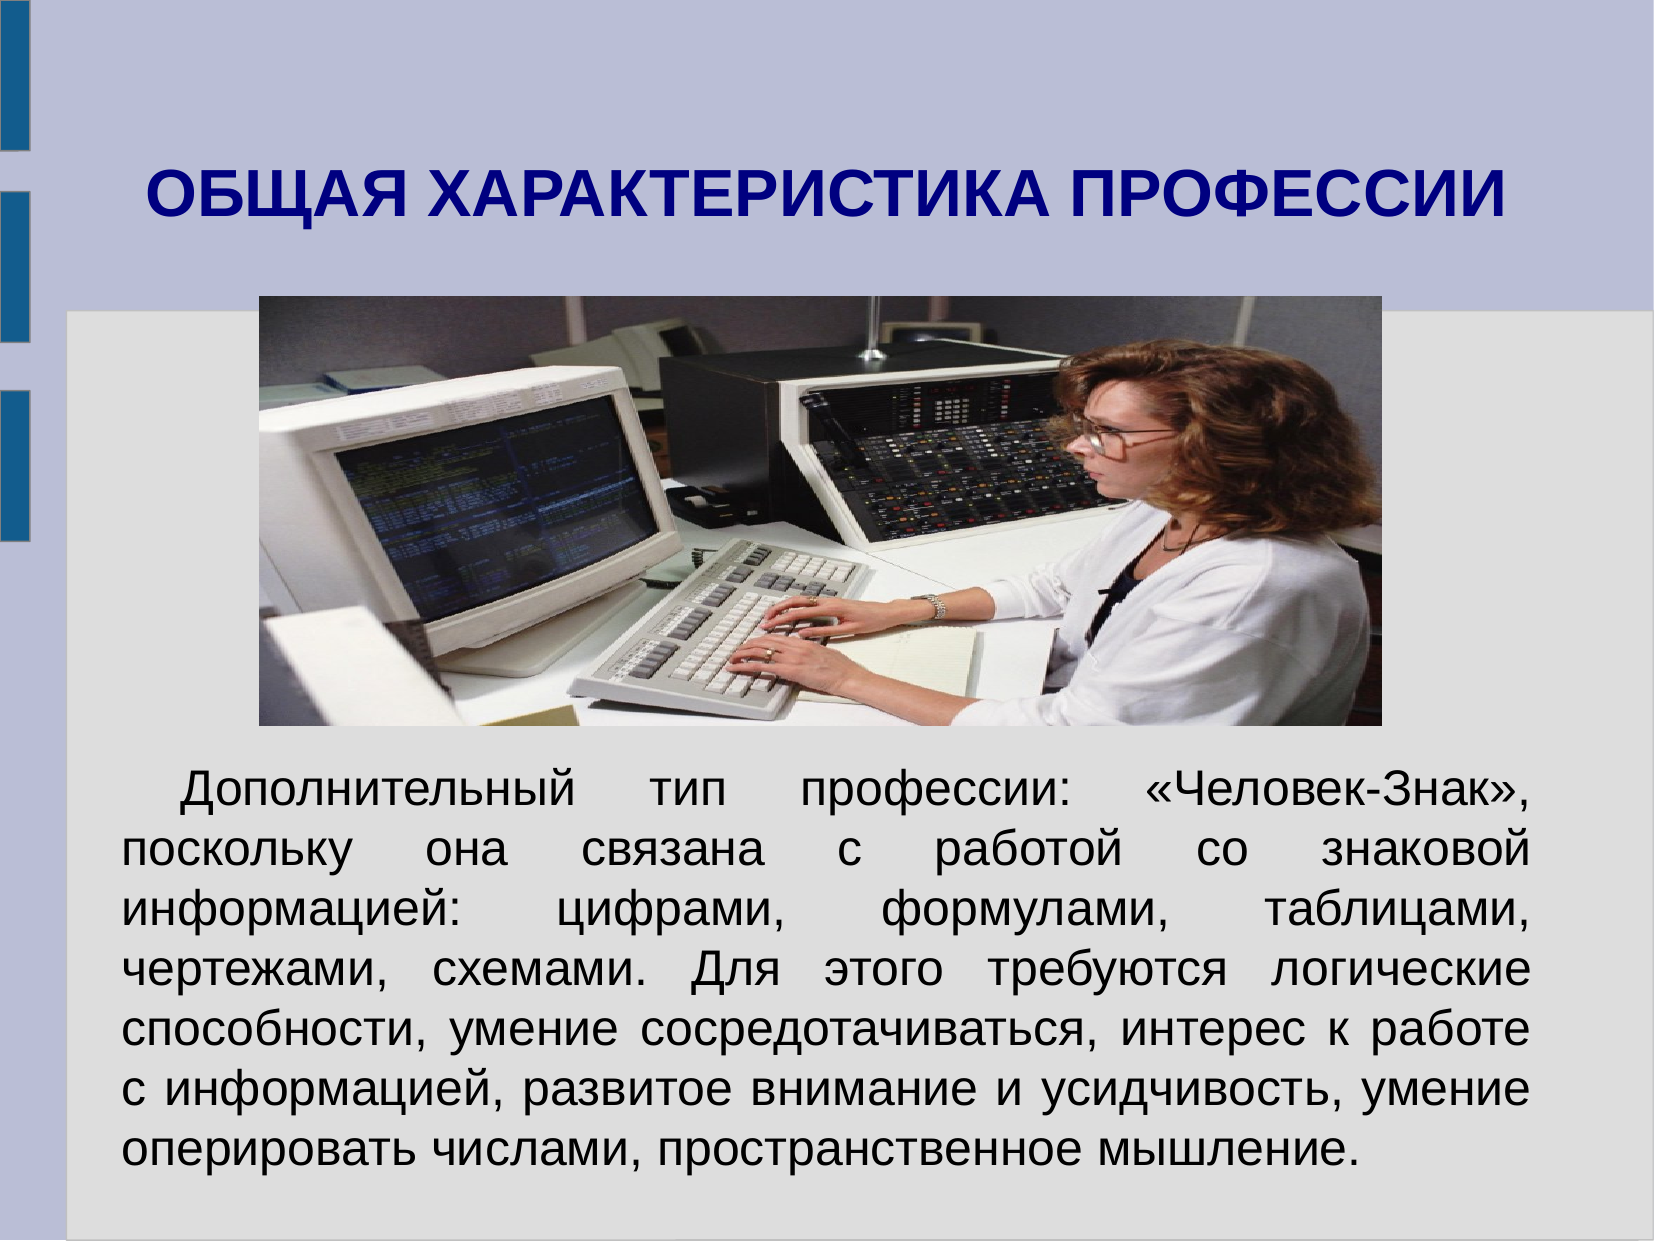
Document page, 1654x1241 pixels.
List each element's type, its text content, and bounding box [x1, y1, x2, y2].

title ОБЩАЯ ХАРАКТЕРИСТИКА ПРОФЕССИИ [121, 90, 1533, 297]
picture [259, 296, 1383, 727]
list Дополнительный тип профессии: «Человек-Знак», поскольку она связана с работой со знаковой информацией: цифрами, формулами, таблицами, чертежами, схемами. Для этого требуются логические способности, умение сосредотачиваться, интерес к работе с информацией, развитое внимание и усидчивость, умение оперировать числами, пространственное мышление. [121, 751, 1533, 1176]
